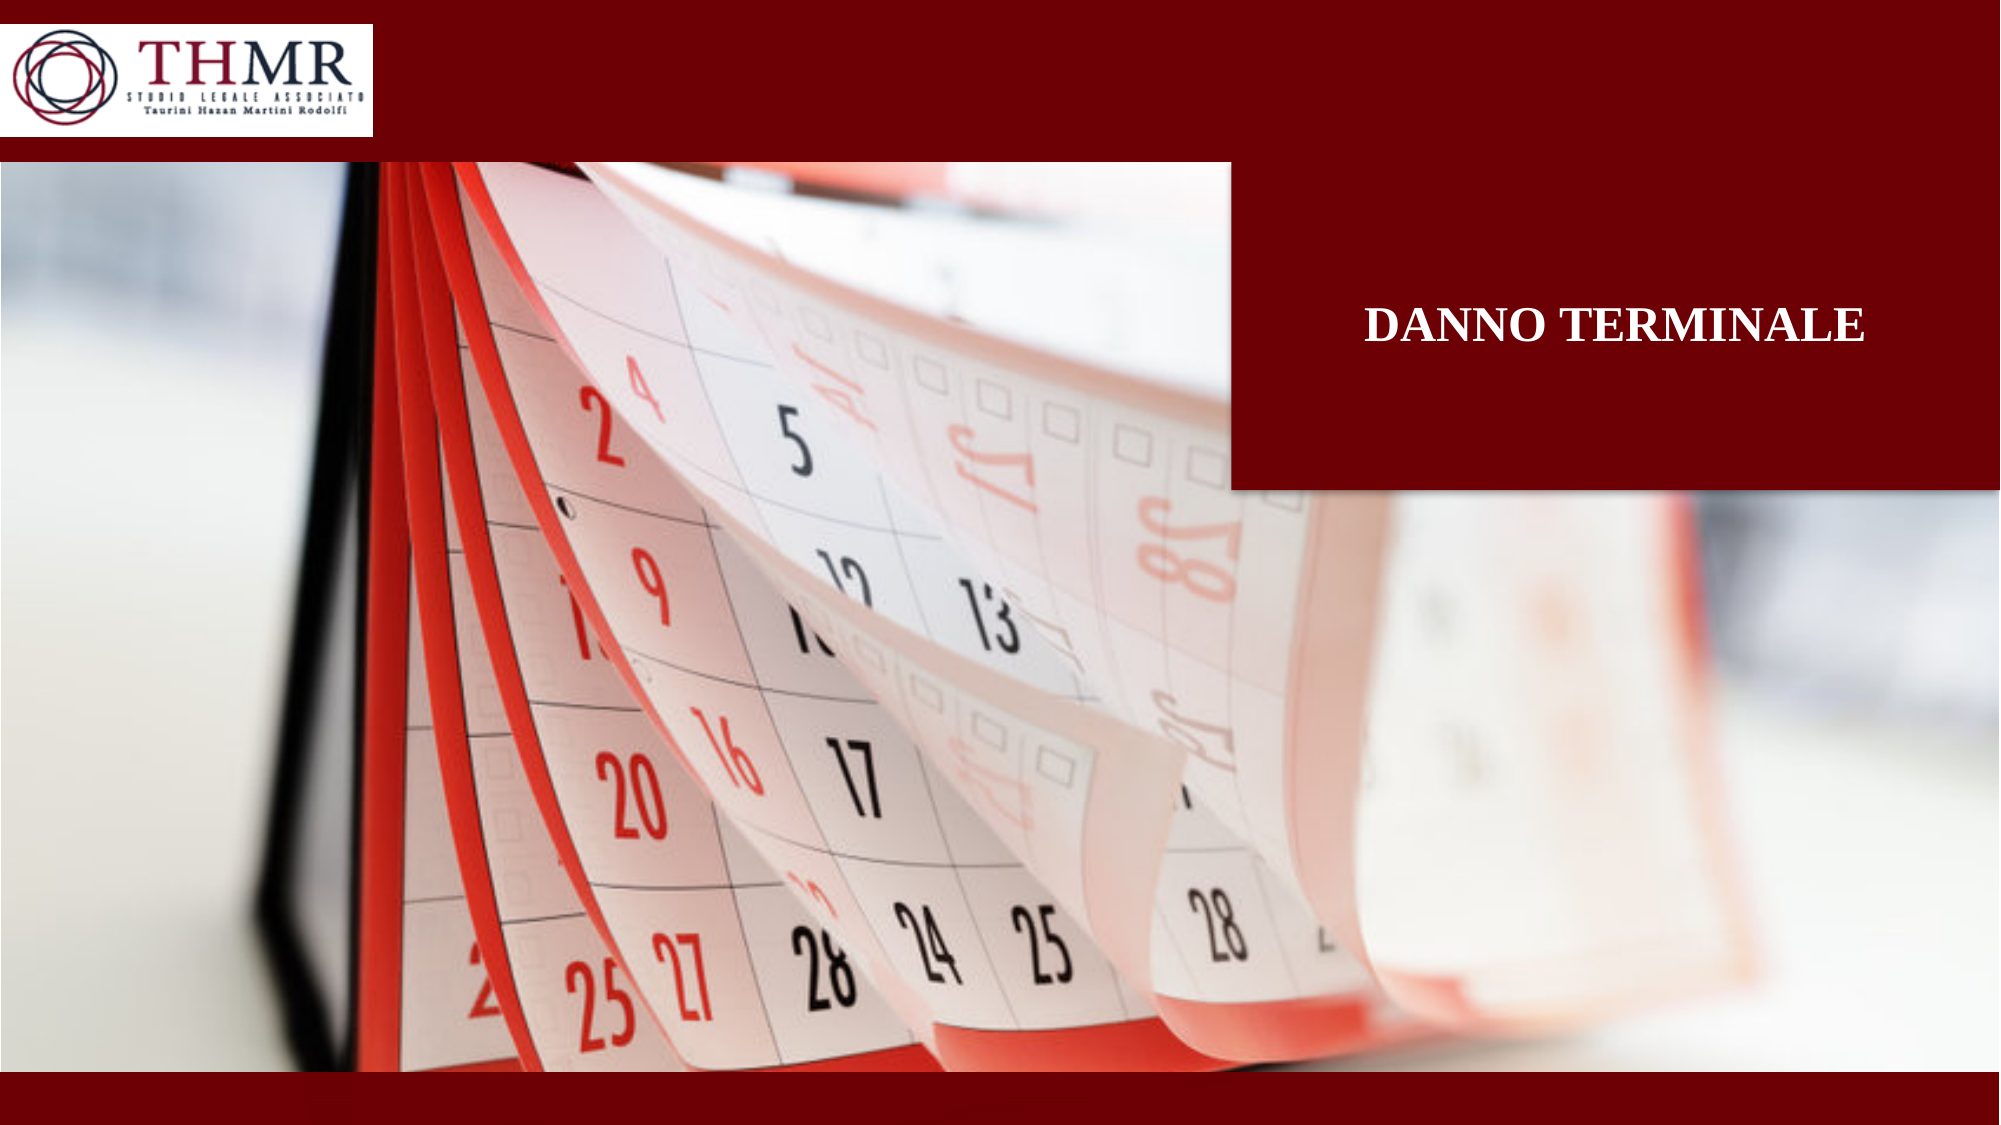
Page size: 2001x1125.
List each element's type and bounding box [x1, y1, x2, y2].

text_box [0, 0, 2000, 1125]
